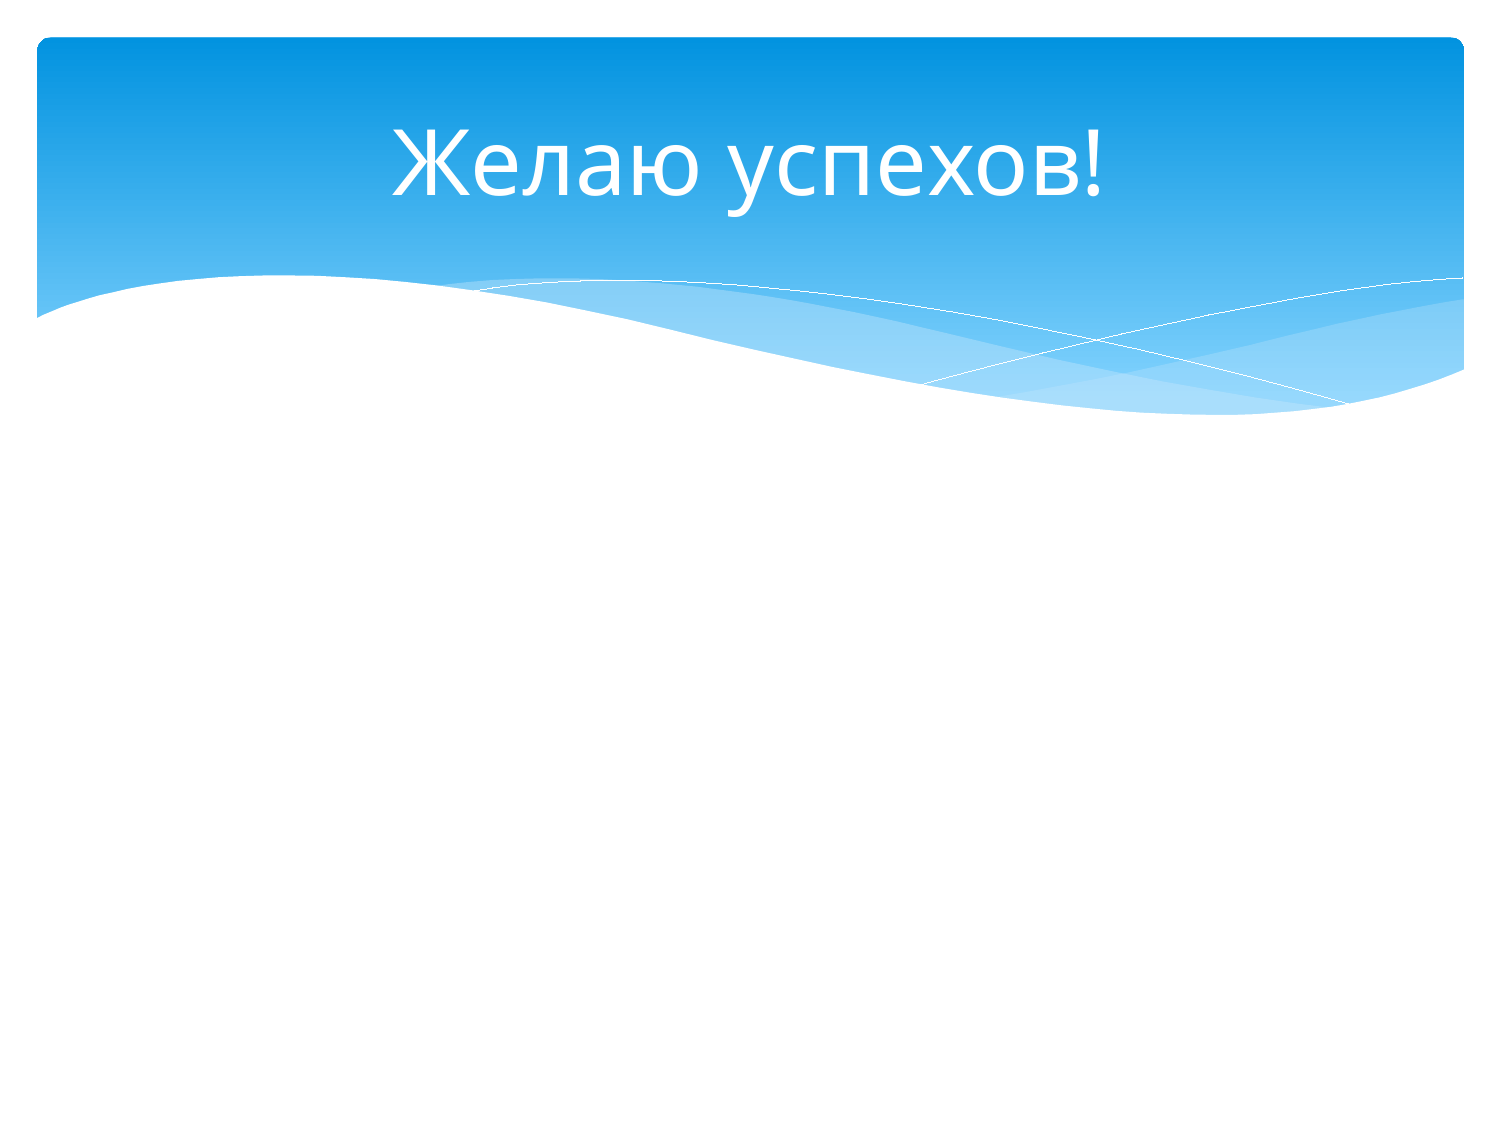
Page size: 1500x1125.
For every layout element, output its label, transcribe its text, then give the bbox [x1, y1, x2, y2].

title Желаю успехов! [75, 55, 1425, 261]
